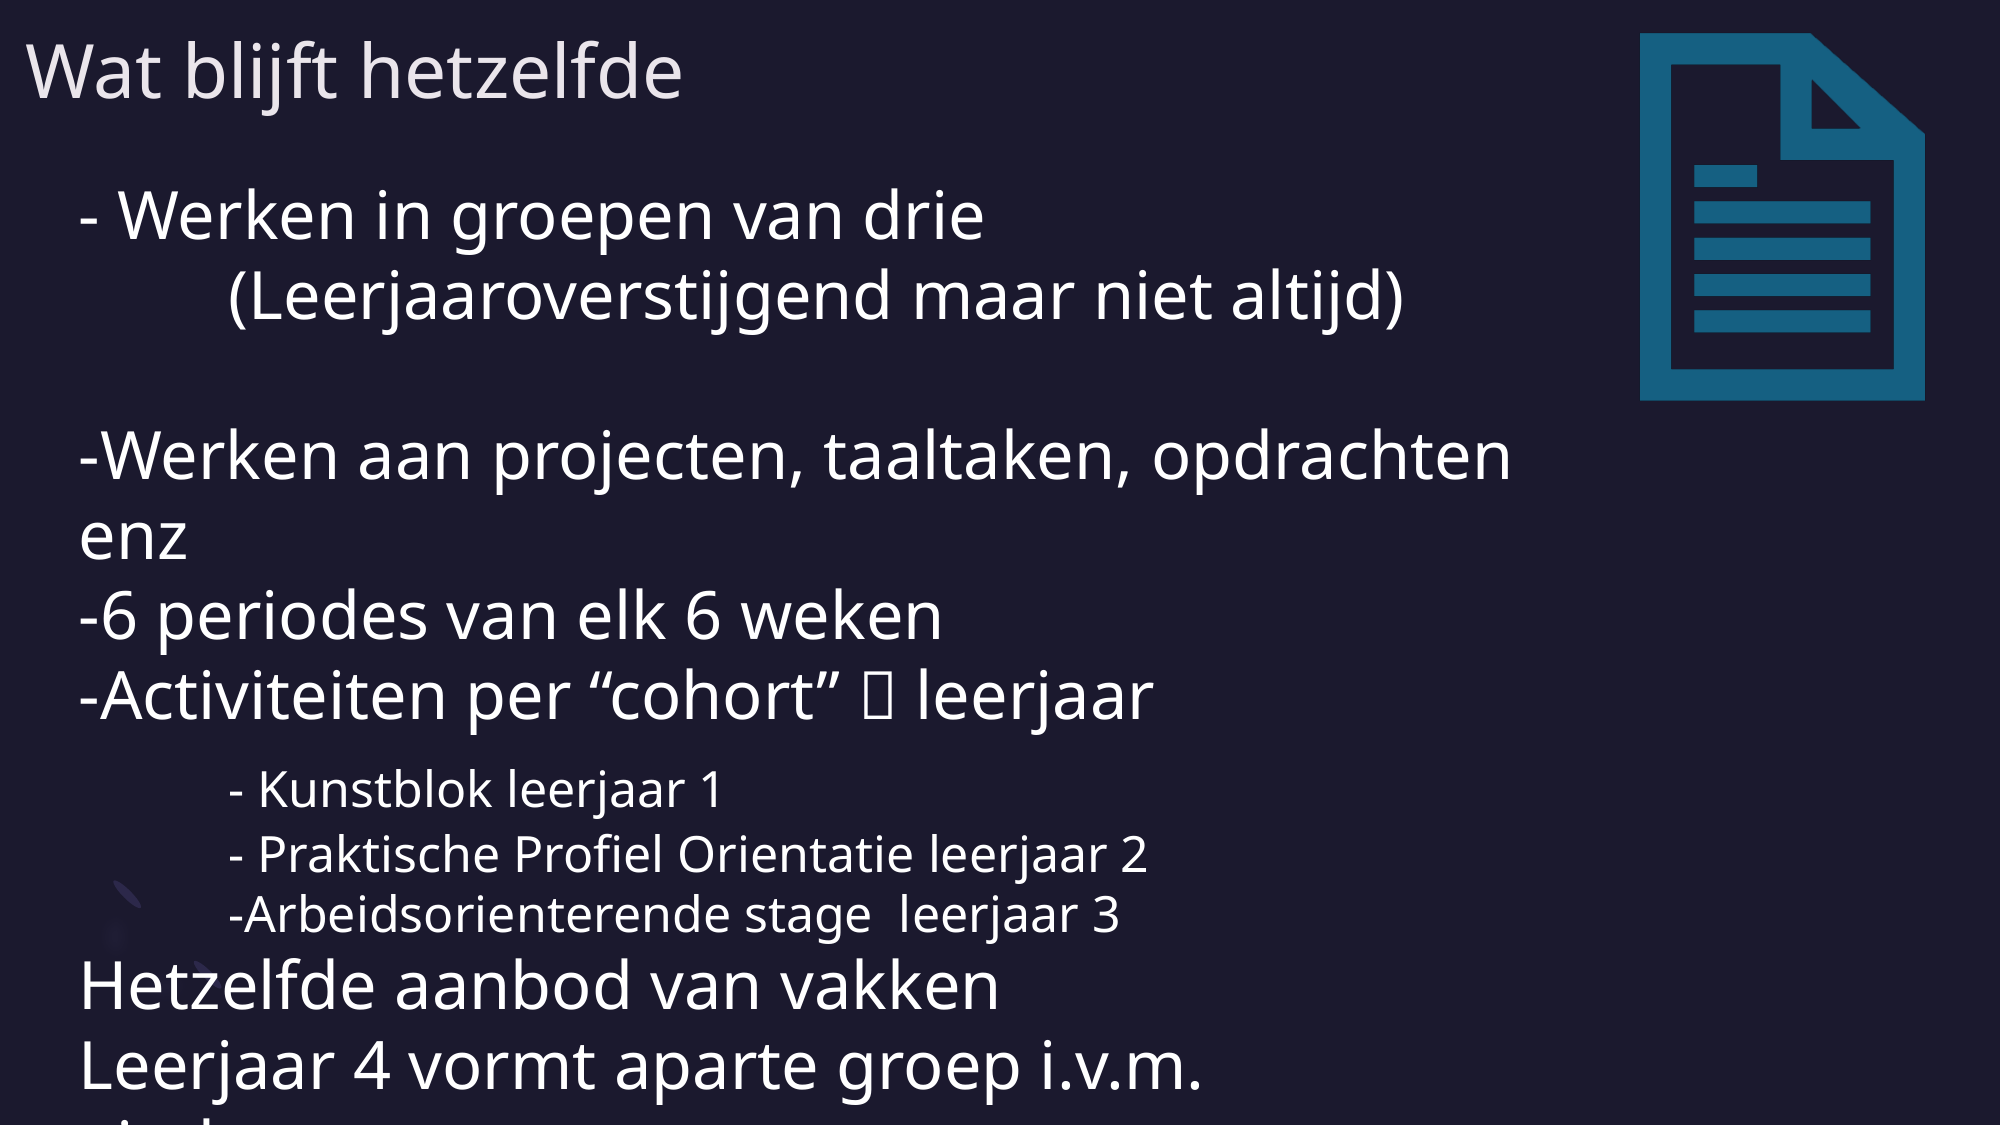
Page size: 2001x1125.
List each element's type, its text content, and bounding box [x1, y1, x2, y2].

picture [1565, 0, 2000, 435]
title Wat blijft hetzelfde [25, 33, 1565, 166]
text_box - Werken in groepen van drie (Leerjaaroverstijgend maar niet altijd) -Werken aan projecten, taaltaken, opdrachten enz -6 periodes van elk 6 weken -Activiteiten per “cohort”  leerjaar - Kunstblok leerjaar 1 - Praktische Profiel Orientatie leerjaar 2 -Arbeidsorienterende stage leerjaar 3 Hetzelfde aanbod van vakken Leerjaar 4 vormt aparte groep i.v.m. eindexamen [63, 165, 1566, 1125]
